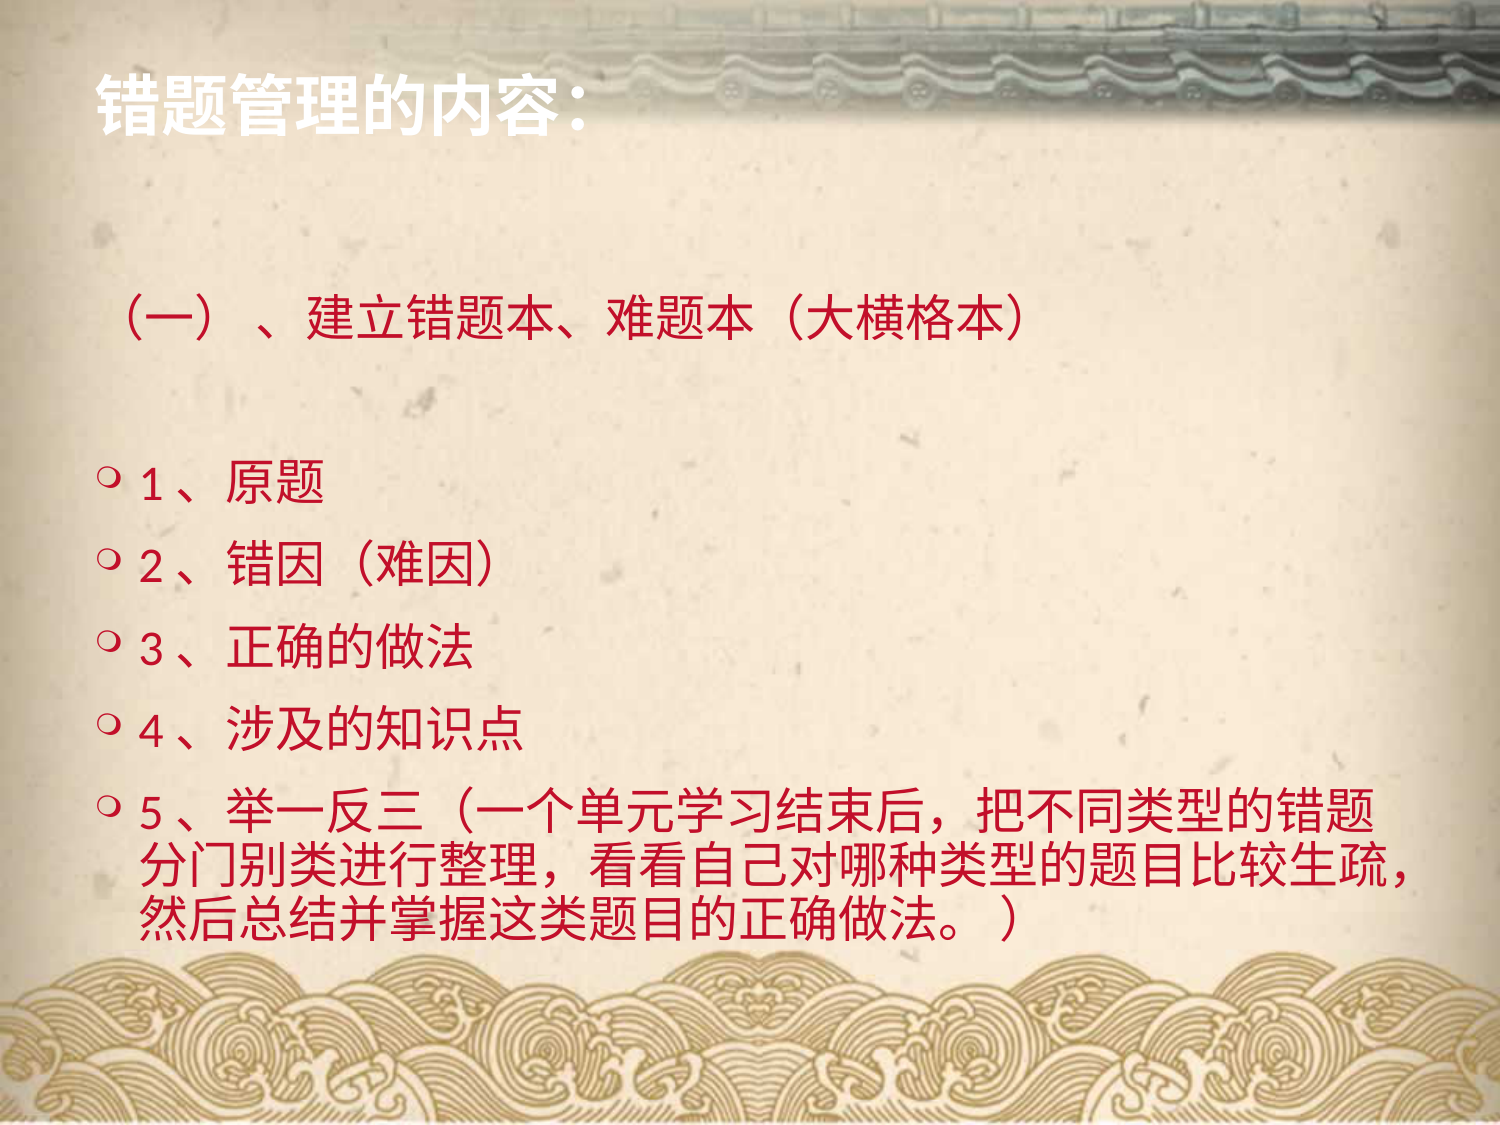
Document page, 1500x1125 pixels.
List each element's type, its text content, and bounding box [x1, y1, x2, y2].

title 错题管理的内容： [79, 41, 1407, 153]
picture [0, 0, 1500, 1125]
list （一） 、建立错题本、难题本（大横格本） 1、原题 2、错因（难因） 3、正确的做法 4、涉及的知识点 5、举一反三（一个单元学习结束后，把不同类型的错题分门别类进行整理，看看自己对哪种类型的题目比较生疏，然后总结并掌握这类题目的正确做法。 ） [79, 197, 1407, 1061]
